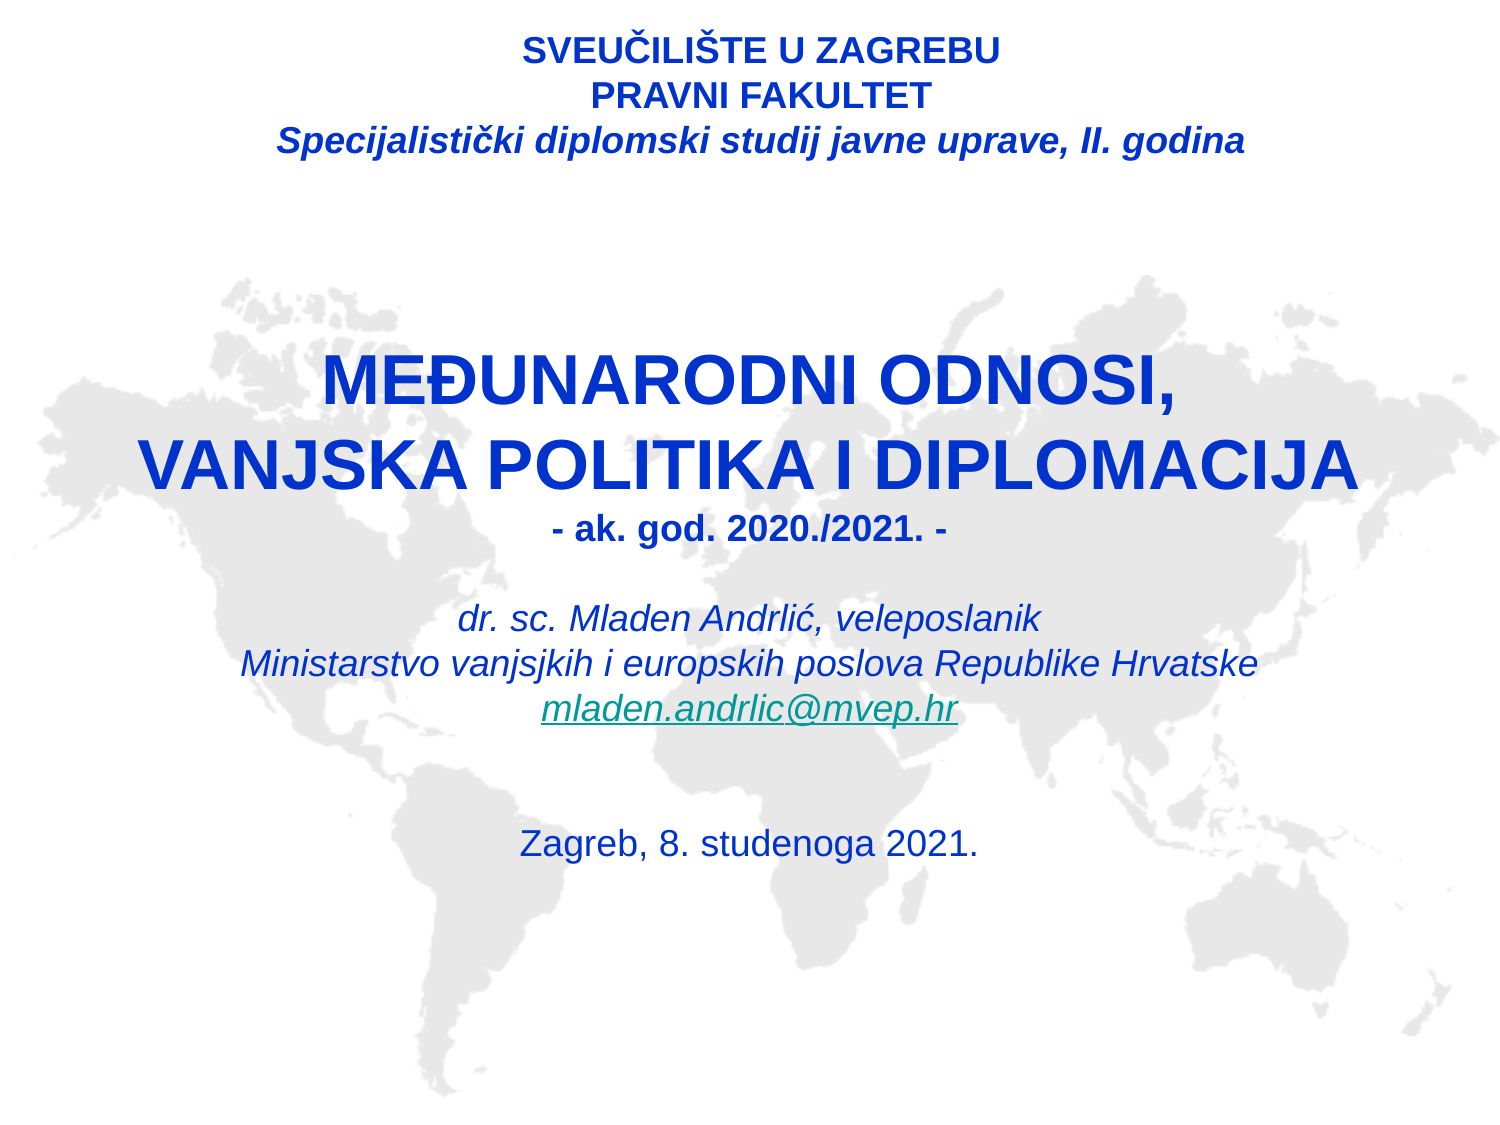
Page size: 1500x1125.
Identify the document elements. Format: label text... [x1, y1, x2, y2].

picture [0, 274, 1500, 1101]
text_box SVEUČILIŠTE U ZAGREBU PRAVNI FAKULTET Specijalistički diplomski studij javne uprave, II. godina [230, 18, 1294, 169]
